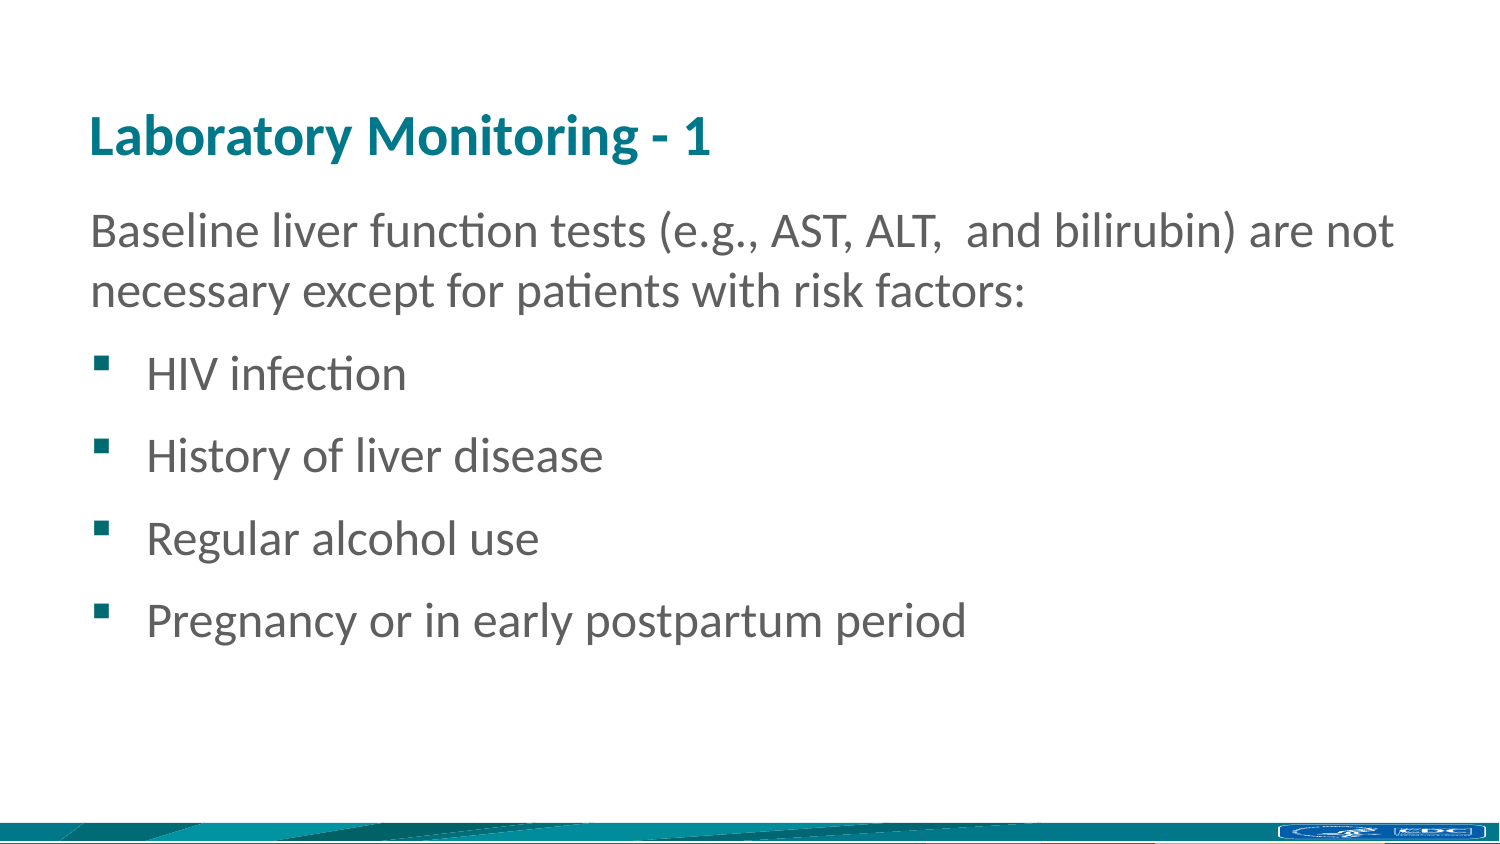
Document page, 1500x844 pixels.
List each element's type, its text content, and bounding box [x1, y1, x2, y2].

list Baseline liver function tests (e.g., AST, ALT, and bilirubin) are not necessary except for patients with risk factors: HIV infection History of liver disease Regular alcohol use Pregnancy or in early postpartum period [75, 190, 1425, 739]
title Laboratory Monitoring - 1 [75, 33, 1425, 175]
